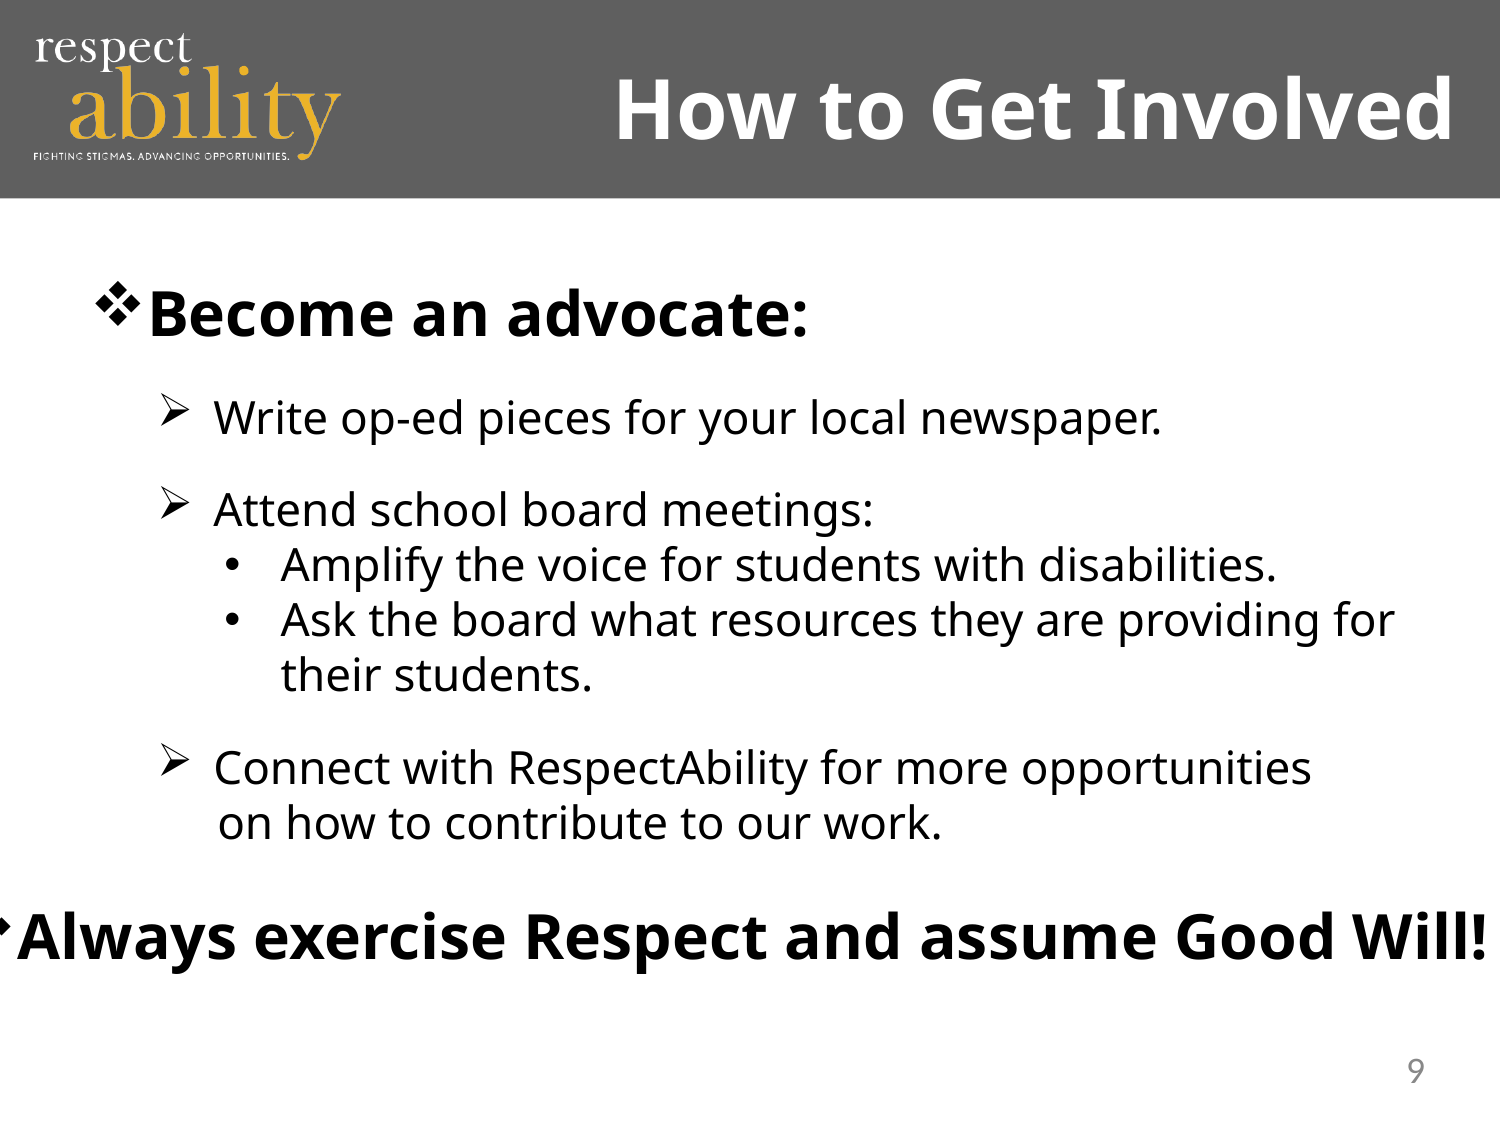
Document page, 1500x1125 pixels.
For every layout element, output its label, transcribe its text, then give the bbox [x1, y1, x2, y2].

list Become an advocate: Write op-ed pieces for your local newspaper. Attend school board meetings: Amplify the voice for students with disabilities. Ask the board what resources they are providing for their students. Connect with RespectAbility for more opportunities on how to contribute to our work. [75, 258, 1425, 875]
slide_number 9 [1080, 1046, 1425, 1092]
title How to Get Involved [75, 41, 1472, 88]
picture [34, 33, 341, 163]
text_box Always exercise Respect and assume Good Will! [0, 890, 1500, 1015]
